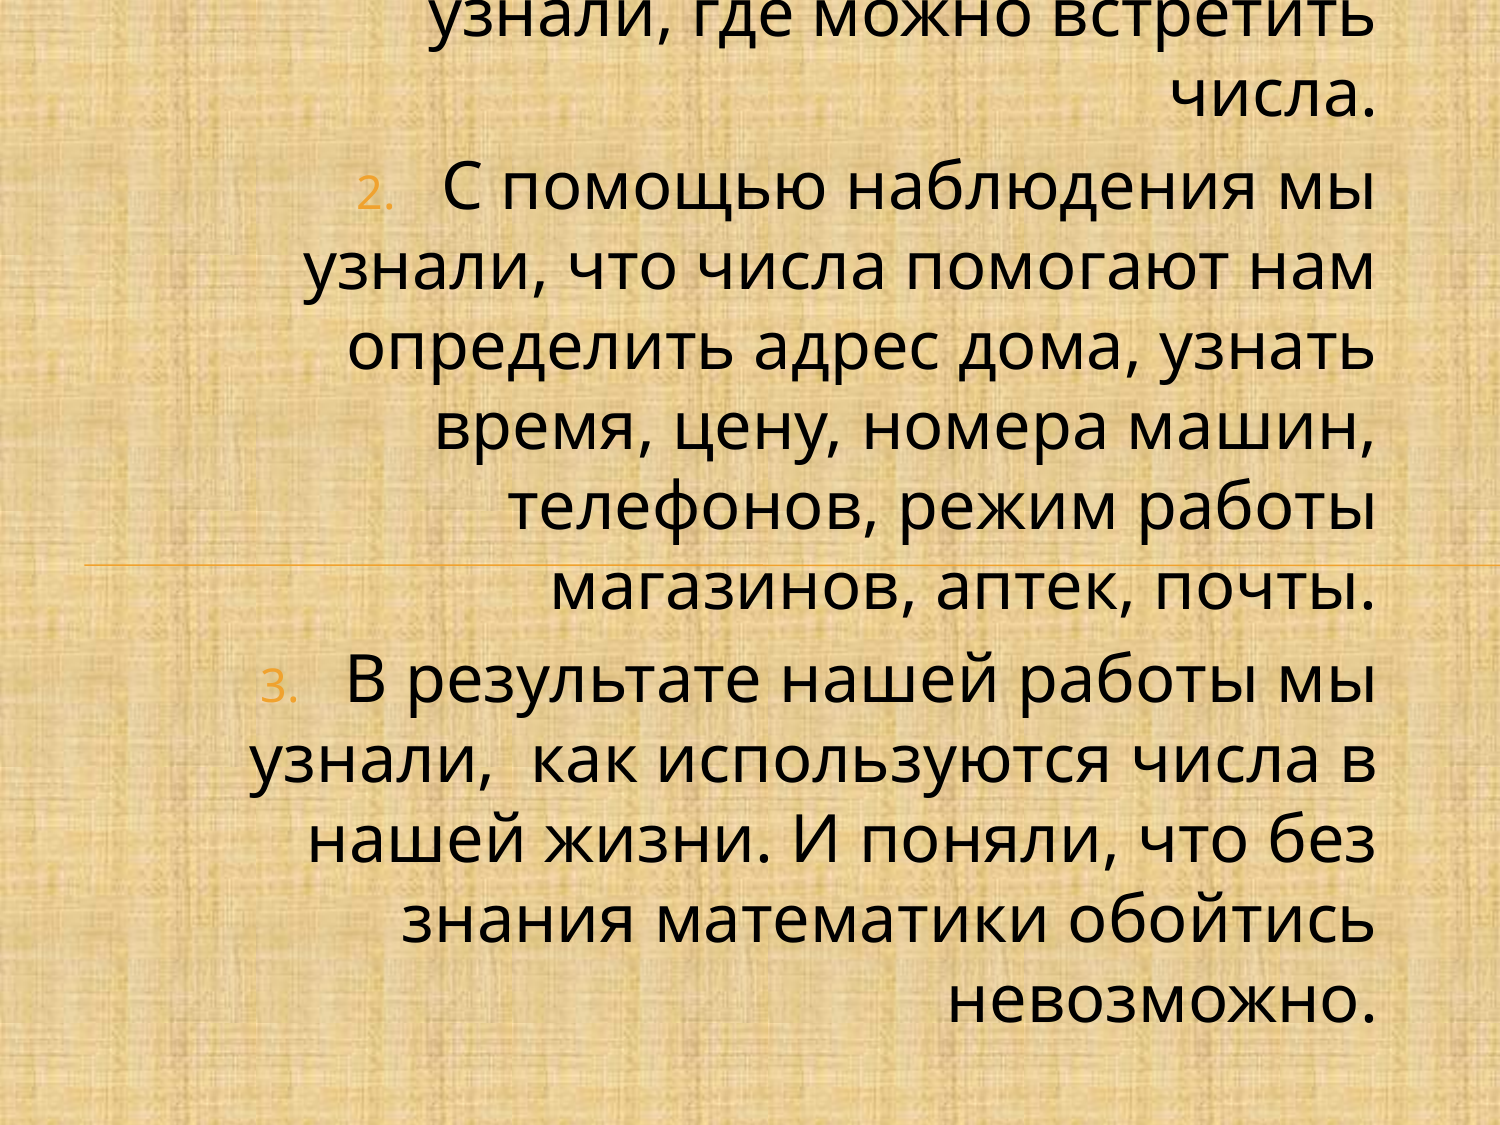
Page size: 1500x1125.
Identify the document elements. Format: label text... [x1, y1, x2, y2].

list Выводы и предложения. Из литературных источников мы узнали, где можно встретить числа. С помощью наблюдения мы узнали, что числа помогают нам определить адрес дома, узнать время, цену, номера машин, телефонов, режим работы магазинов, аптек, почты. В результате нашей работы мы узнали, как используются числа в нашей жизни. И поняли, что без знания математики обойтись невозможно. [118, 562, 1394, 1043]
picture [0, 0, 1500, 1125]
